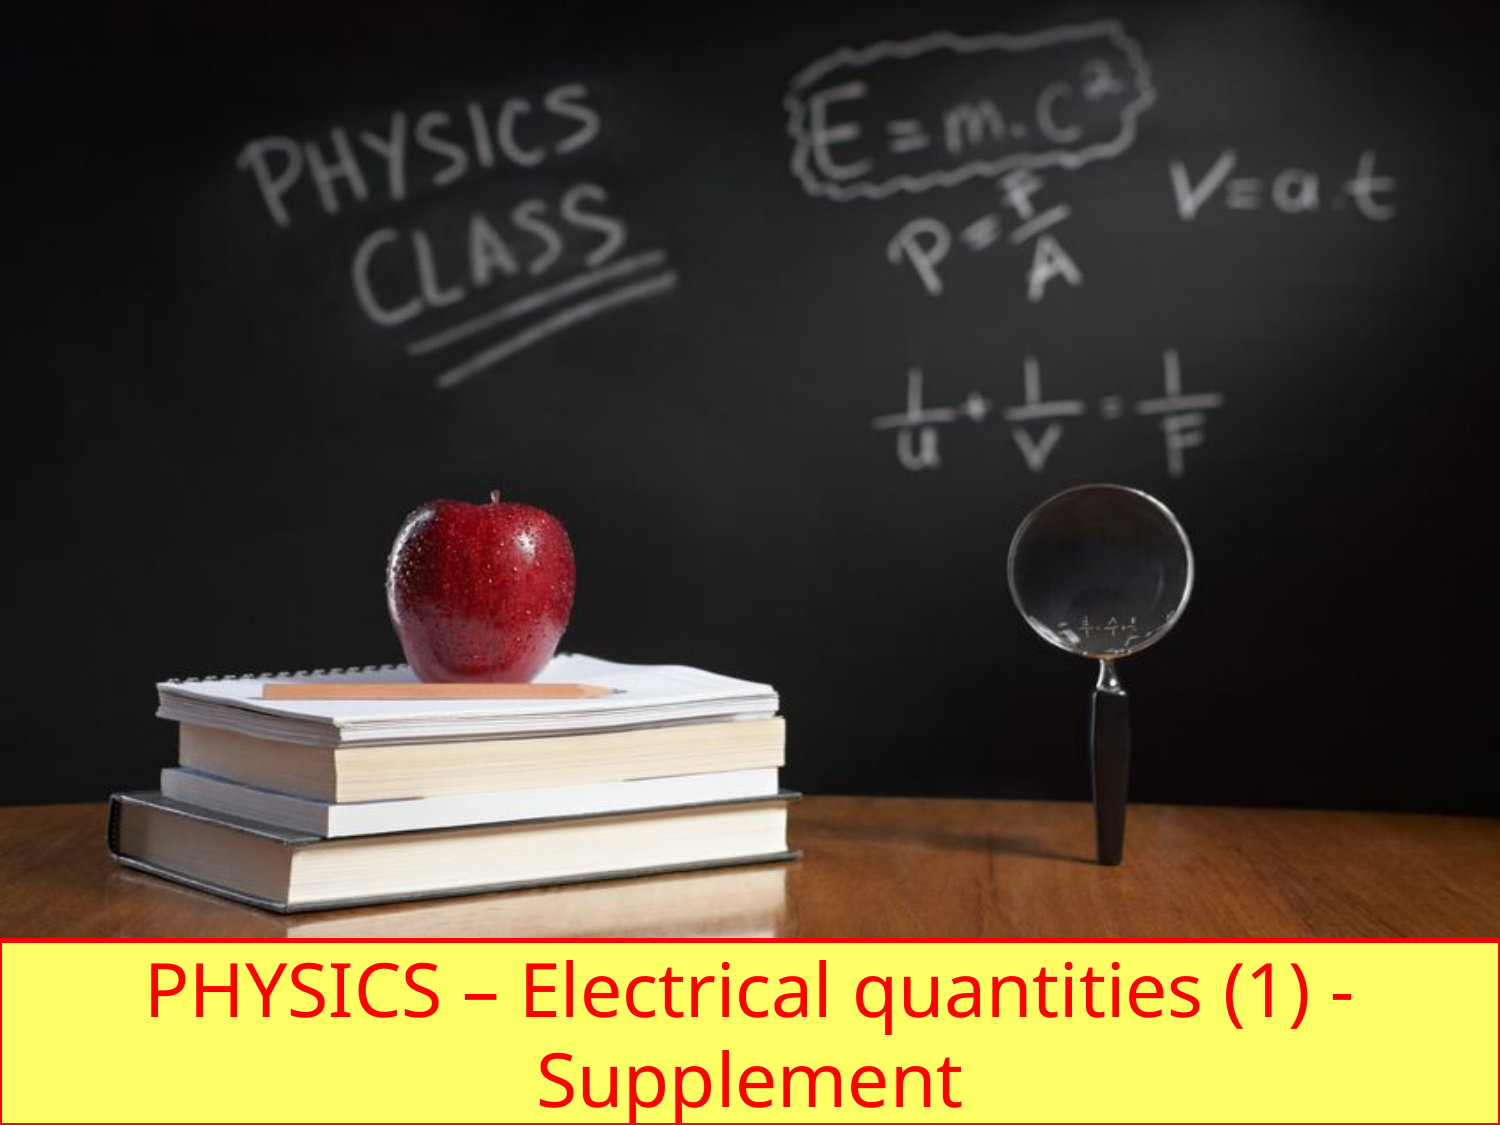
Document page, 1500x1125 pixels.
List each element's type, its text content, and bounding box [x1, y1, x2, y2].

picture [0, 0, 1500, 941]
text_box PHYSICS – Electrical quantities (1) - Supplement [0, 948, 1500, 1125]
